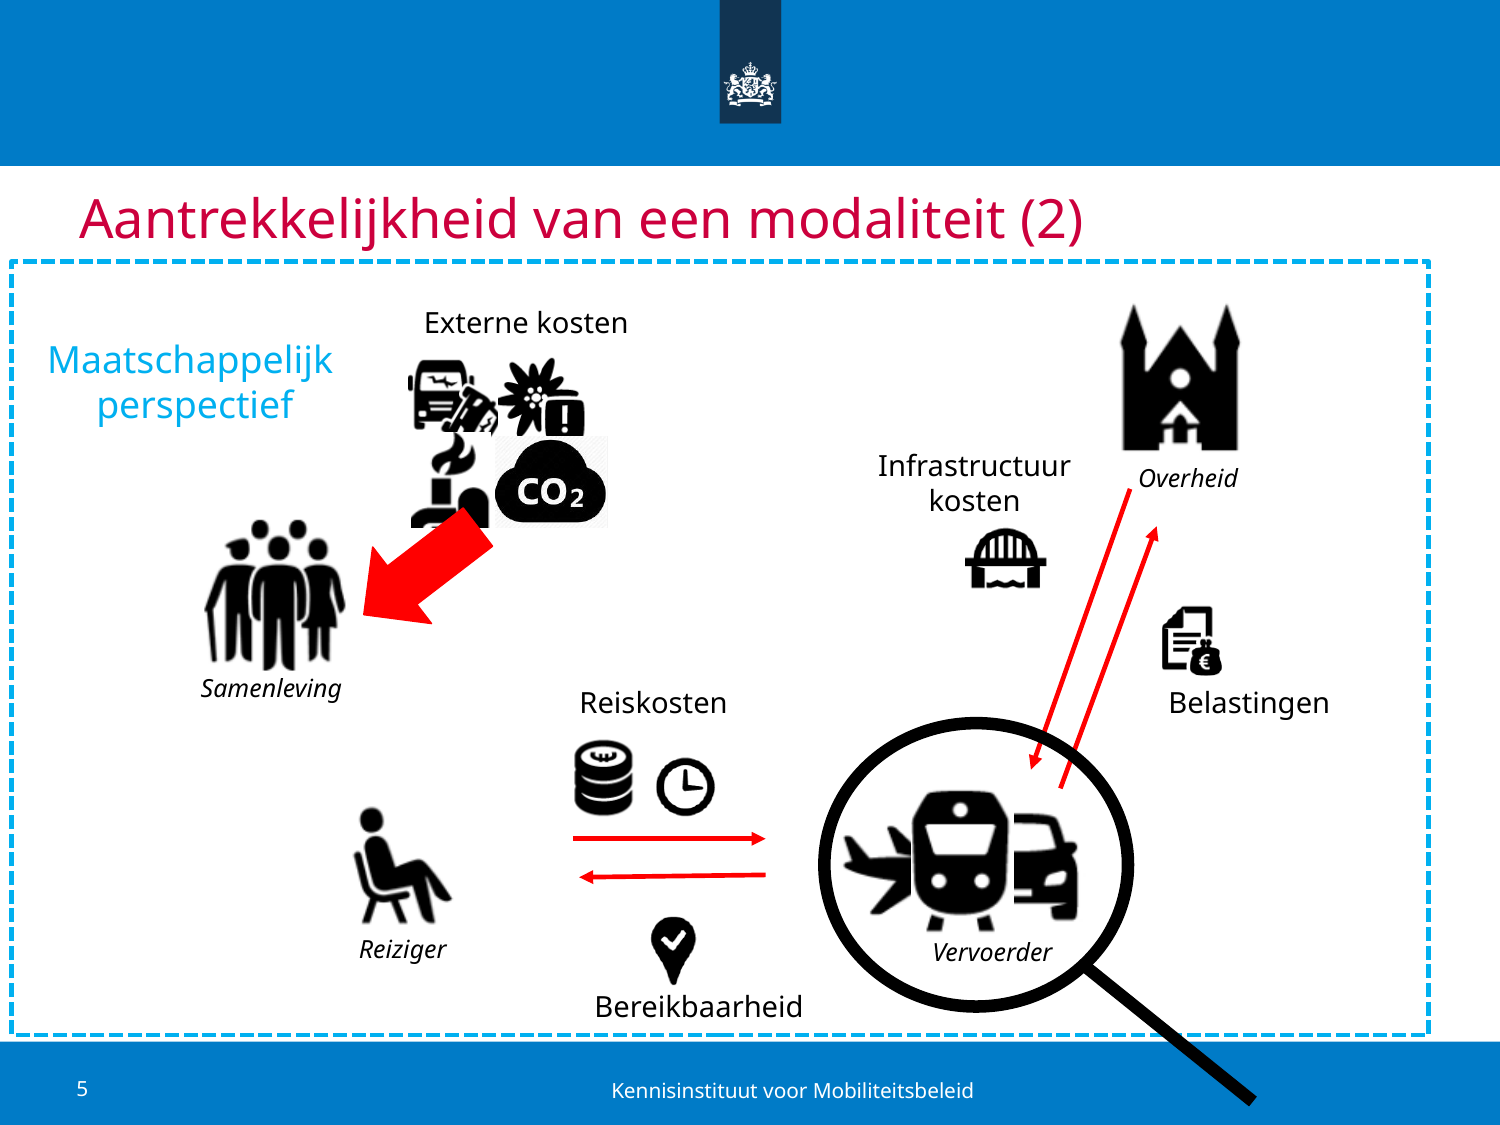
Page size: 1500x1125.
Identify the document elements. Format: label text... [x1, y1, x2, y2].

slide_number 5 [76, 1084, 390, 1105]
text_box Samenleving [185, 687, 358, 710]
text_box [1030, 488, 1131, 770]
picture [558, 734, 723, 834]
text_box Infrastructuur kosten [863, 440, 1086, 526]
picture [1095, 296, 1265, 471]
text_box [578, 874, 766, 878]
picture [408, 350, 611, 529]
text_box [1060, 525, 1157, 789]
text_box Kennisinstituut voor Mobiliteitsbeleid [596, 1070, 1079, 1105]
picture [1157, 600, 1224, 681]
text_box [1083, 964, 1254, 1102]
picture [330, 802, 469, 942]
text_box [11, 261, 1429, 1036]
picture [638, 909, 702, 990]
text_box Reiskosten [564, 676, 743, 727]
text_box [1109, 798, 1129, 932]
text_box Reiziger [344, 949, 462, 971]
picture [177, 503, 355, 686]
text_box [841, 723, 1055, 800]
text_box [861, 952, 1096, 1007]
picture [717, 0, 783, 125]
text_box Belastingen [1161, 676, 1346, 762]
title Aantrekkelijkheid van een modaliteit (2) [79, 176, 1458, 258]
picture [820, 785, 1104, 950]
text_box Overheid [1123, 480, 1254, 500]
picture [955, 520, 1030, 600]
